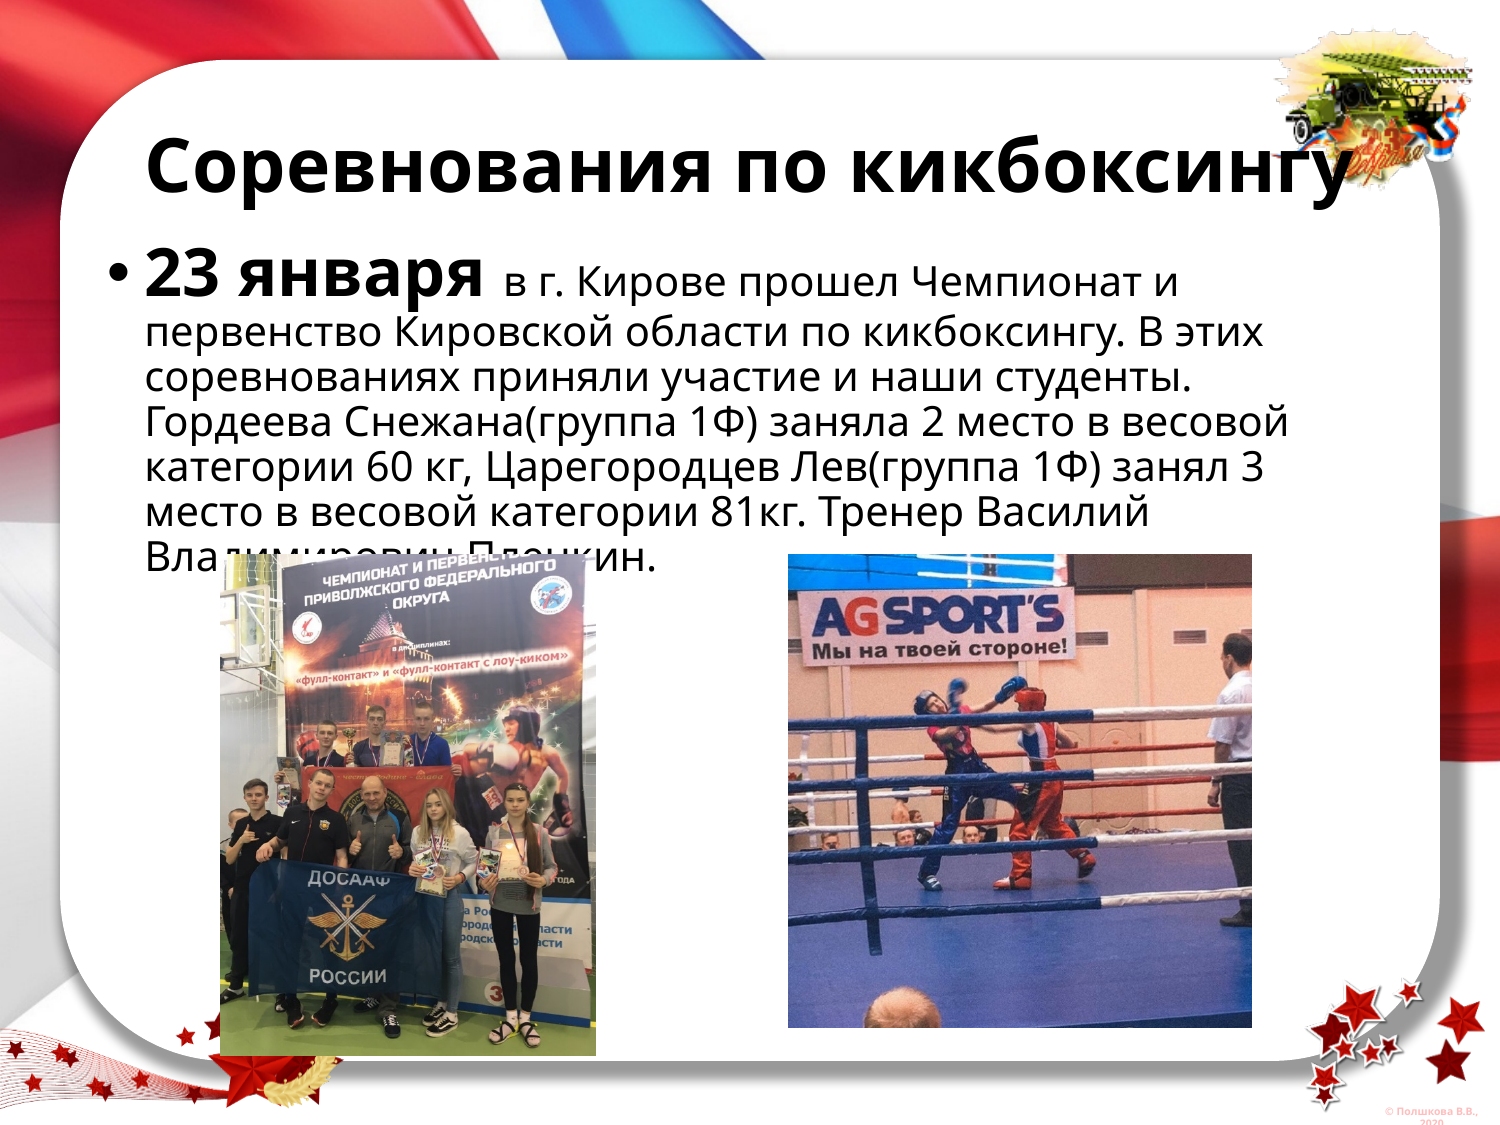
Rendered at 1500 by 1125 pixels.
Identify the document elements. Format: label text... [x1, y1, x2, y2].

picture [0, 0, 1500, 1125]
list 23 января в г. Кирове прошел Чемпионат и первенство Кировской области по кикбоксингу. В этих соревнованиях приняли участие и наши студенты. Гордеева Снежана(группа 1Ф) заняла 2 место в весовой категории 60 кг, Царегородцев Лев(группа 1Ф) занял 3 место в весовой категории 81кг. Тренер Василий Владимирович Пленкин. [91, 231, 1397, 1014]
title Соревнования по кикбоксингу [103, 59, 1397, 231]
